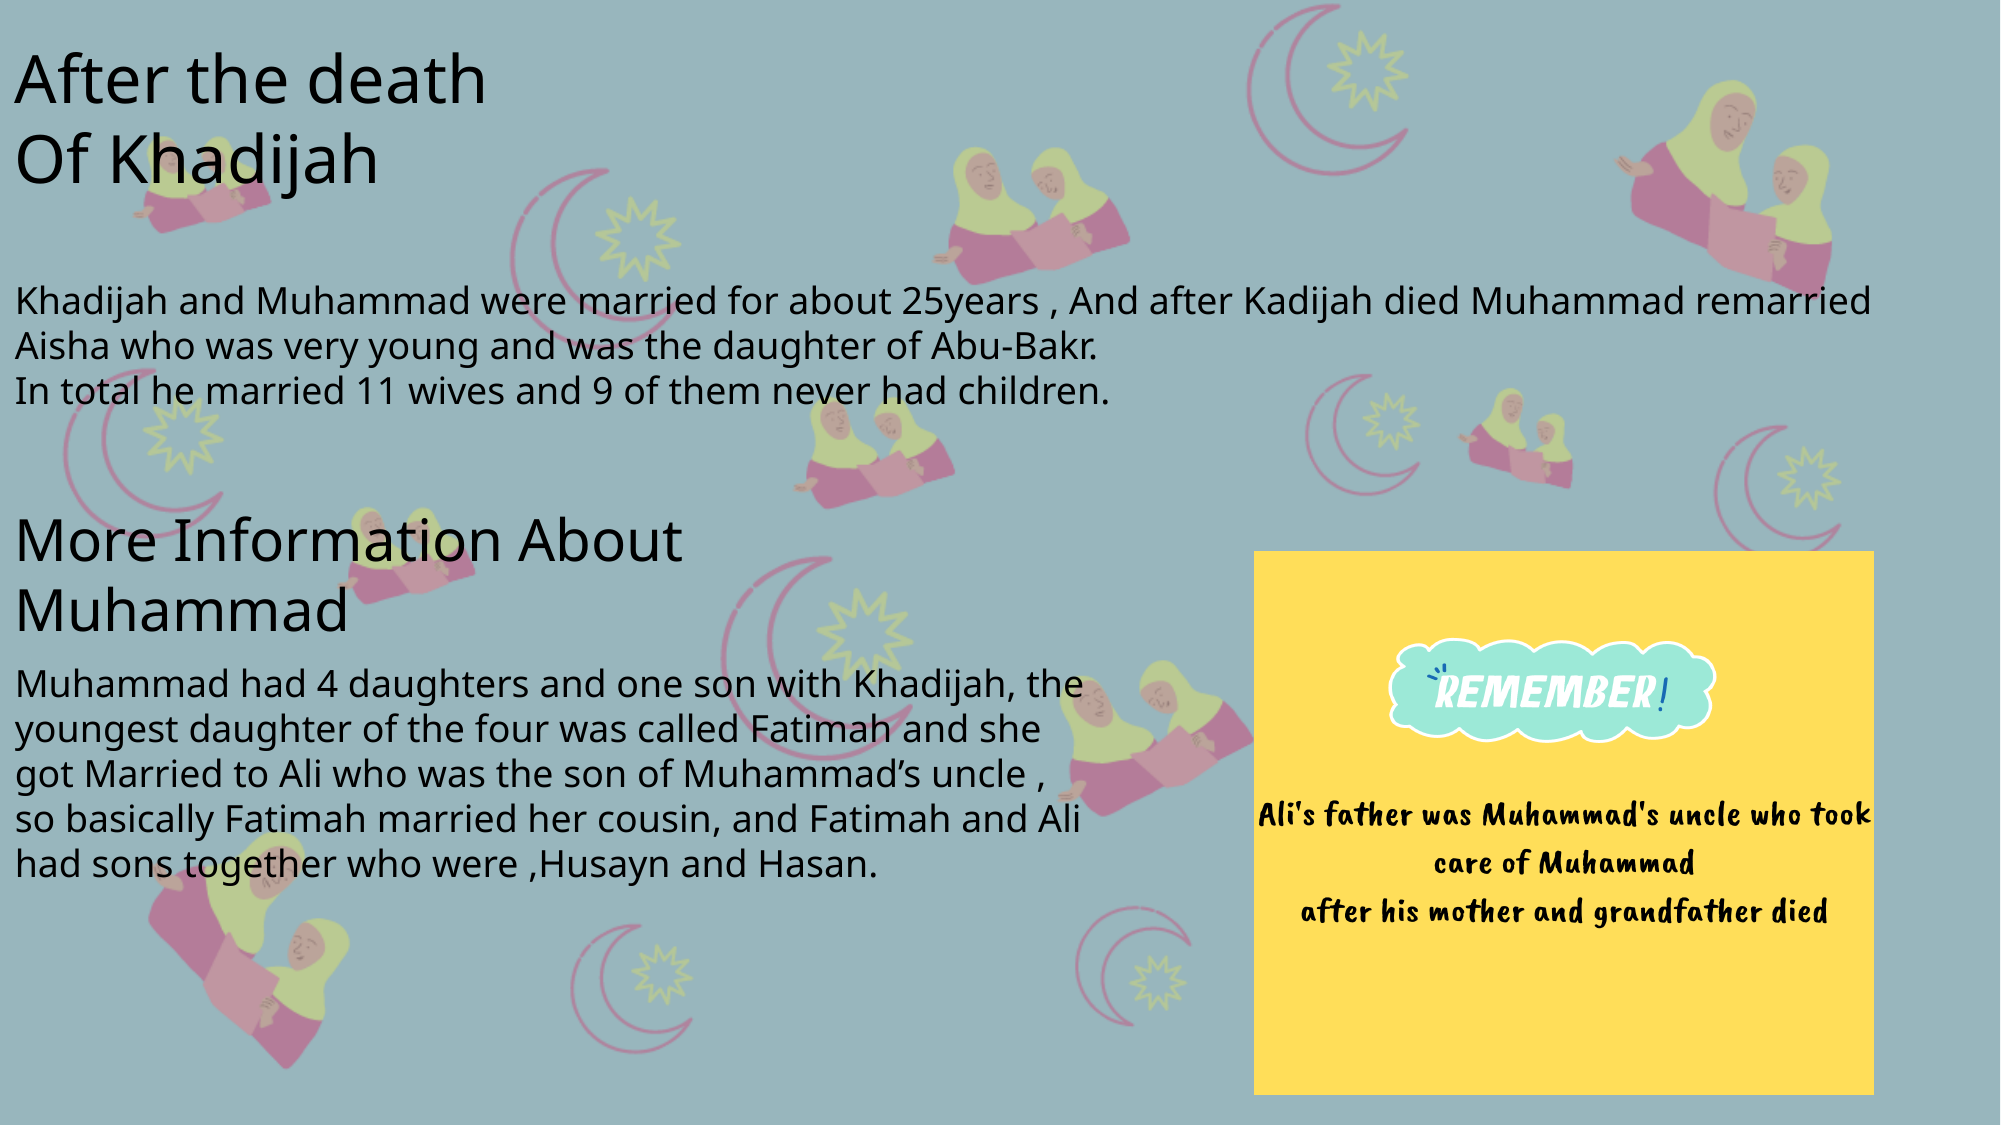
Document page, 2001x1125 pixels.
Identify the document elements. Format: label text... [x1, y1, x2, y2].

text_box More Information About Muhammad [0, 496, 746, 651]
text_box Khadijah and Muhammad were married for about 25years , And after Kadijah died Muhammad remarried Aisha who was very young and was the daughter of Abu-Bakr. In total he married 11 wives and 9 of them never had children. [0, 269, 2000, 510]
text_box After the death Of Khadijah [0, 29, 1438, 205]
picture [0, 0, 2001, 1125]
text_box Muhammad had 4 daughters and one son with Khadijah, the youngest daughter of the four was called Fatimah and she got Married to Ali who was the son of Muhammad’s uncle , so basically Fatimah married her cousin, and Fatimah and Ali had sons together who were ,Husayn and Hasan. [0, 652, 1101, 893]
